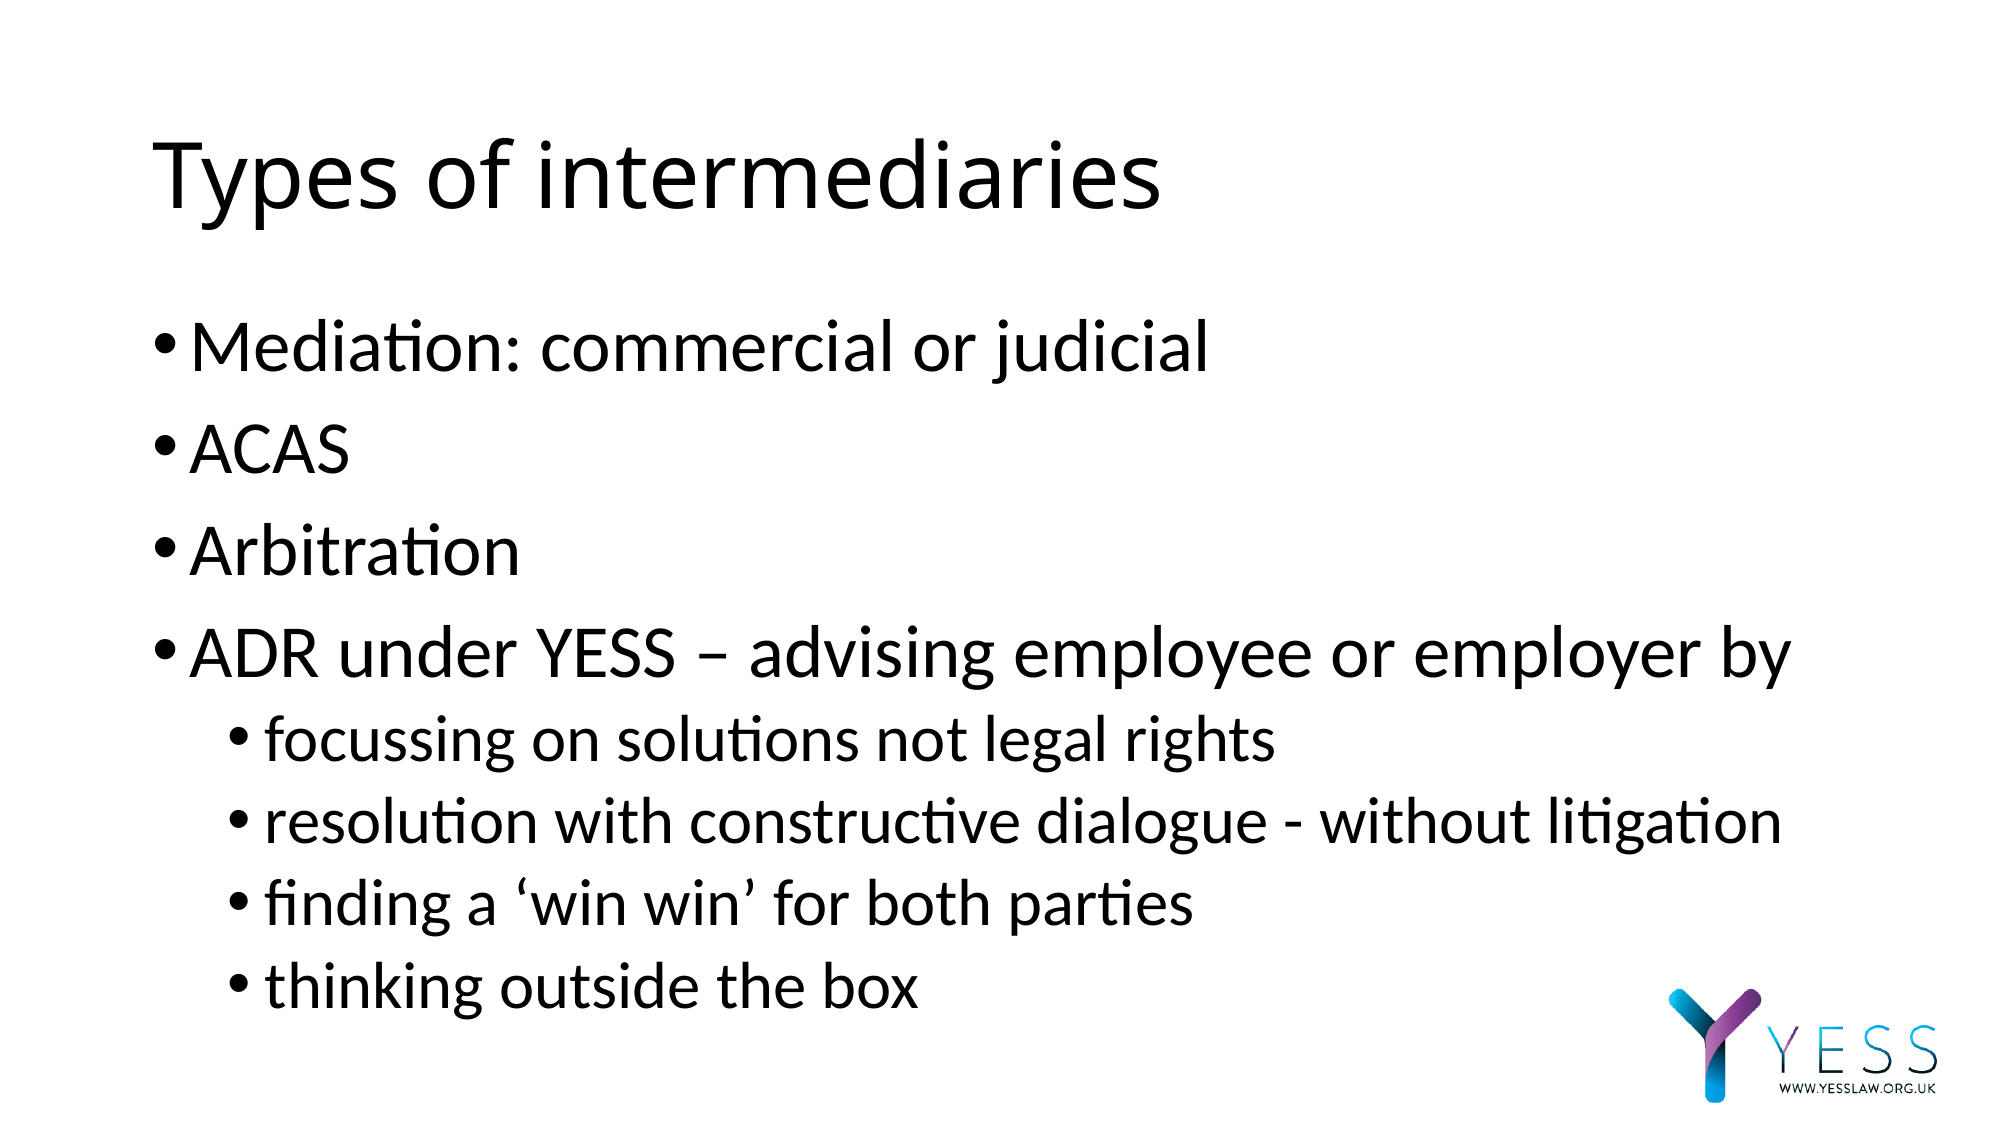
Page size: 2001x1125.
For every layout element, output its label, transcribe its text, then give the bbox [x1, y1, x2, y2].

picture [1667, 986, 1938, 1103]
title Types of intermediaries [137, 69, 1863, 288]
list Mediation: commercial or judicial ACAS Arbitration ADR under YESS – advising employee or employer by focussing on solutions not legal rights resolution with constructive dialogue - without litigation finding a ‘win win’ for both parties thinking outside the box [137, 299, 1863, 1014]
